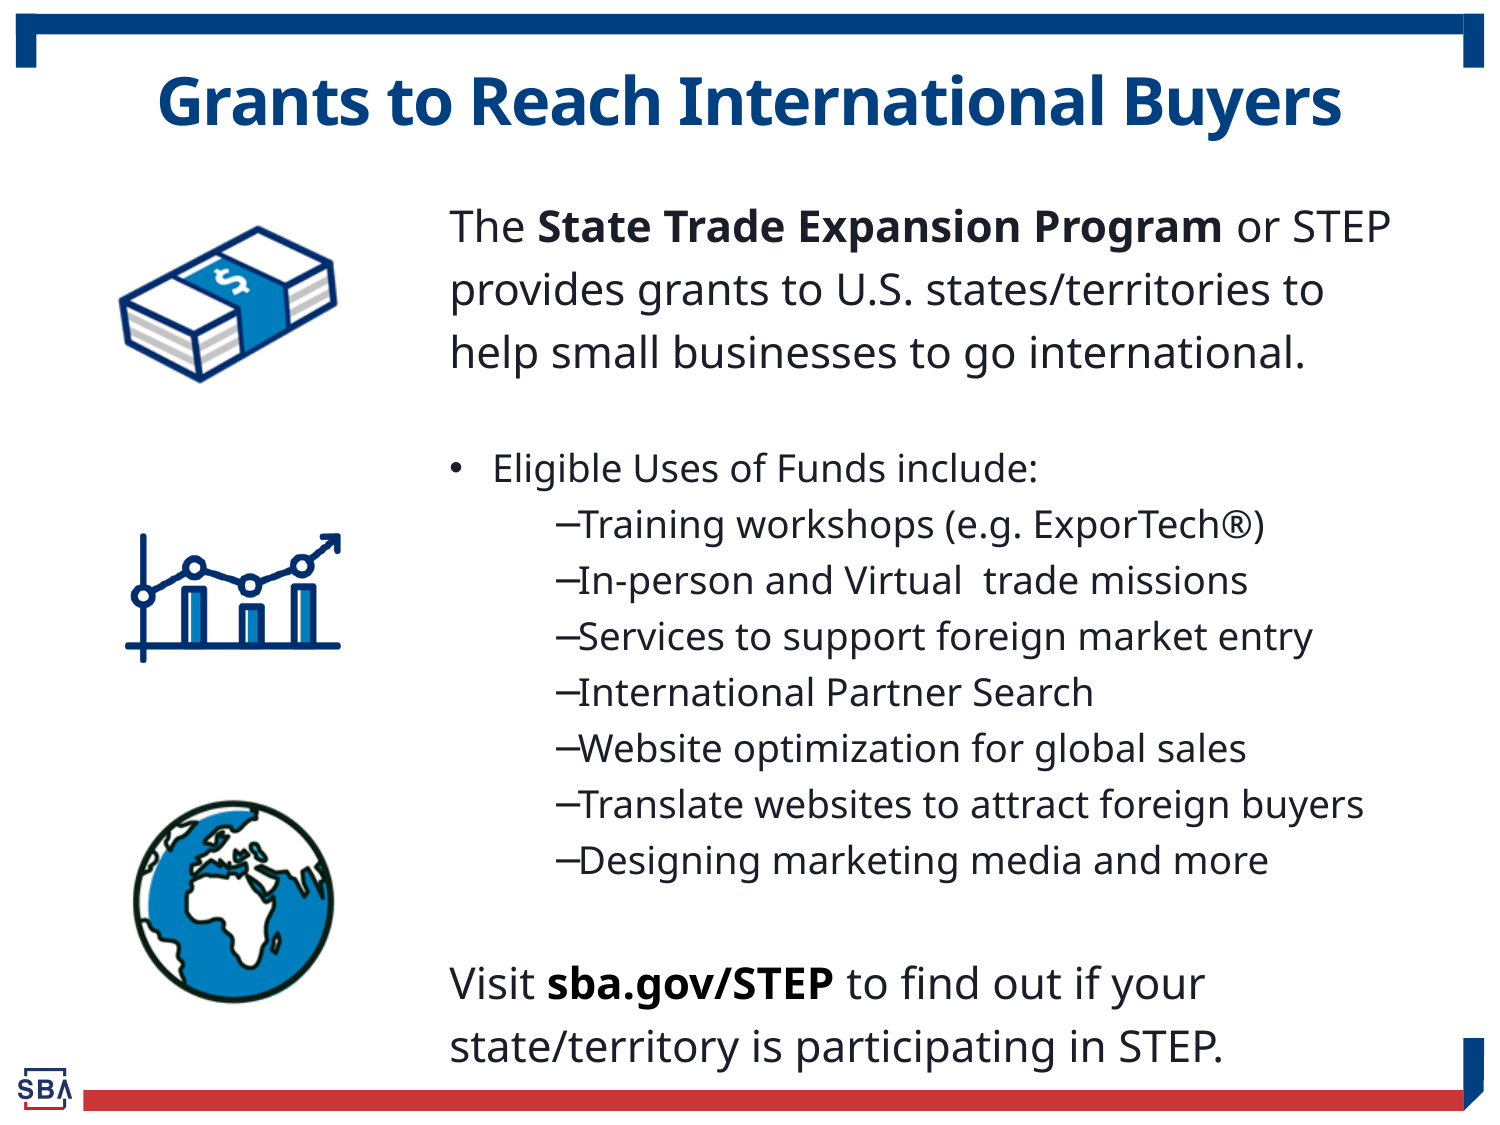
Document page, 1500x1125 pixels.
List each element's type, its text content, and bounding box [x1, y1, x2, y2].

picture [120, 473, 351, 703]
list The State Trade Expansion Program or STEP provides grants to U.S. states/territories to help small businesses to go international. Eligible Uses of Funds include: Training workshops (e.g. ExporTech®) In-person and Virtual trade missions Services to support foreign market entry International Partner Search Website optimization for global sales Translate websites to attract foreign buyers Designing marketing media and more Visit sba.gov/STEP to find out if your state/territory is participating in STEP. [434, 180, 1409, 1104]
picture [115, 188, 344, 418]
text_box [344, 212, 1262, 396]
picture [18, 1068, 73, 1110]
title Grants to Reach International Buyers [103, 60, 1397, 251]
picture [132, 796, 344, 1010]
